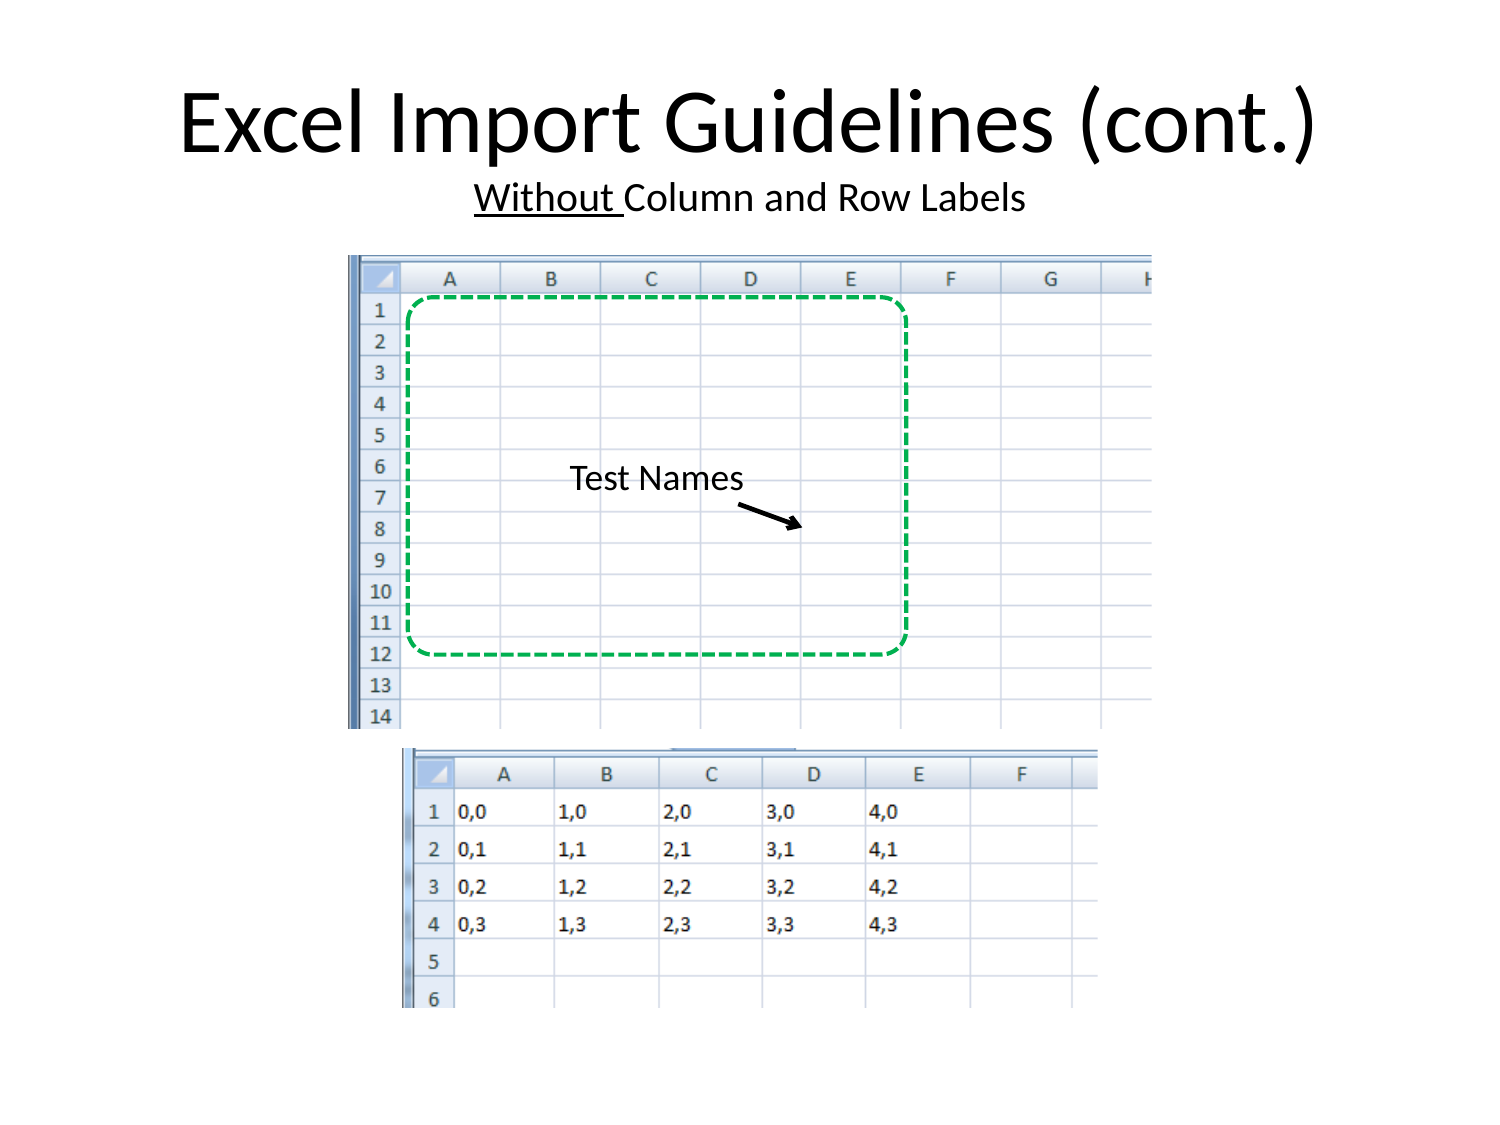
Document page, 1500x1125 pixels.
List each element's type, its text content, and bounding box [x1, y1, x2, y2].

text_box Without Column and Row Labels [439, 162, 1061, 228]
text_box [348, 254, 1152, 729]
picture [402, 748, 1098, 1008]
title Excel Import Guidelines (cont.) [75, 45, 1425, 188]
